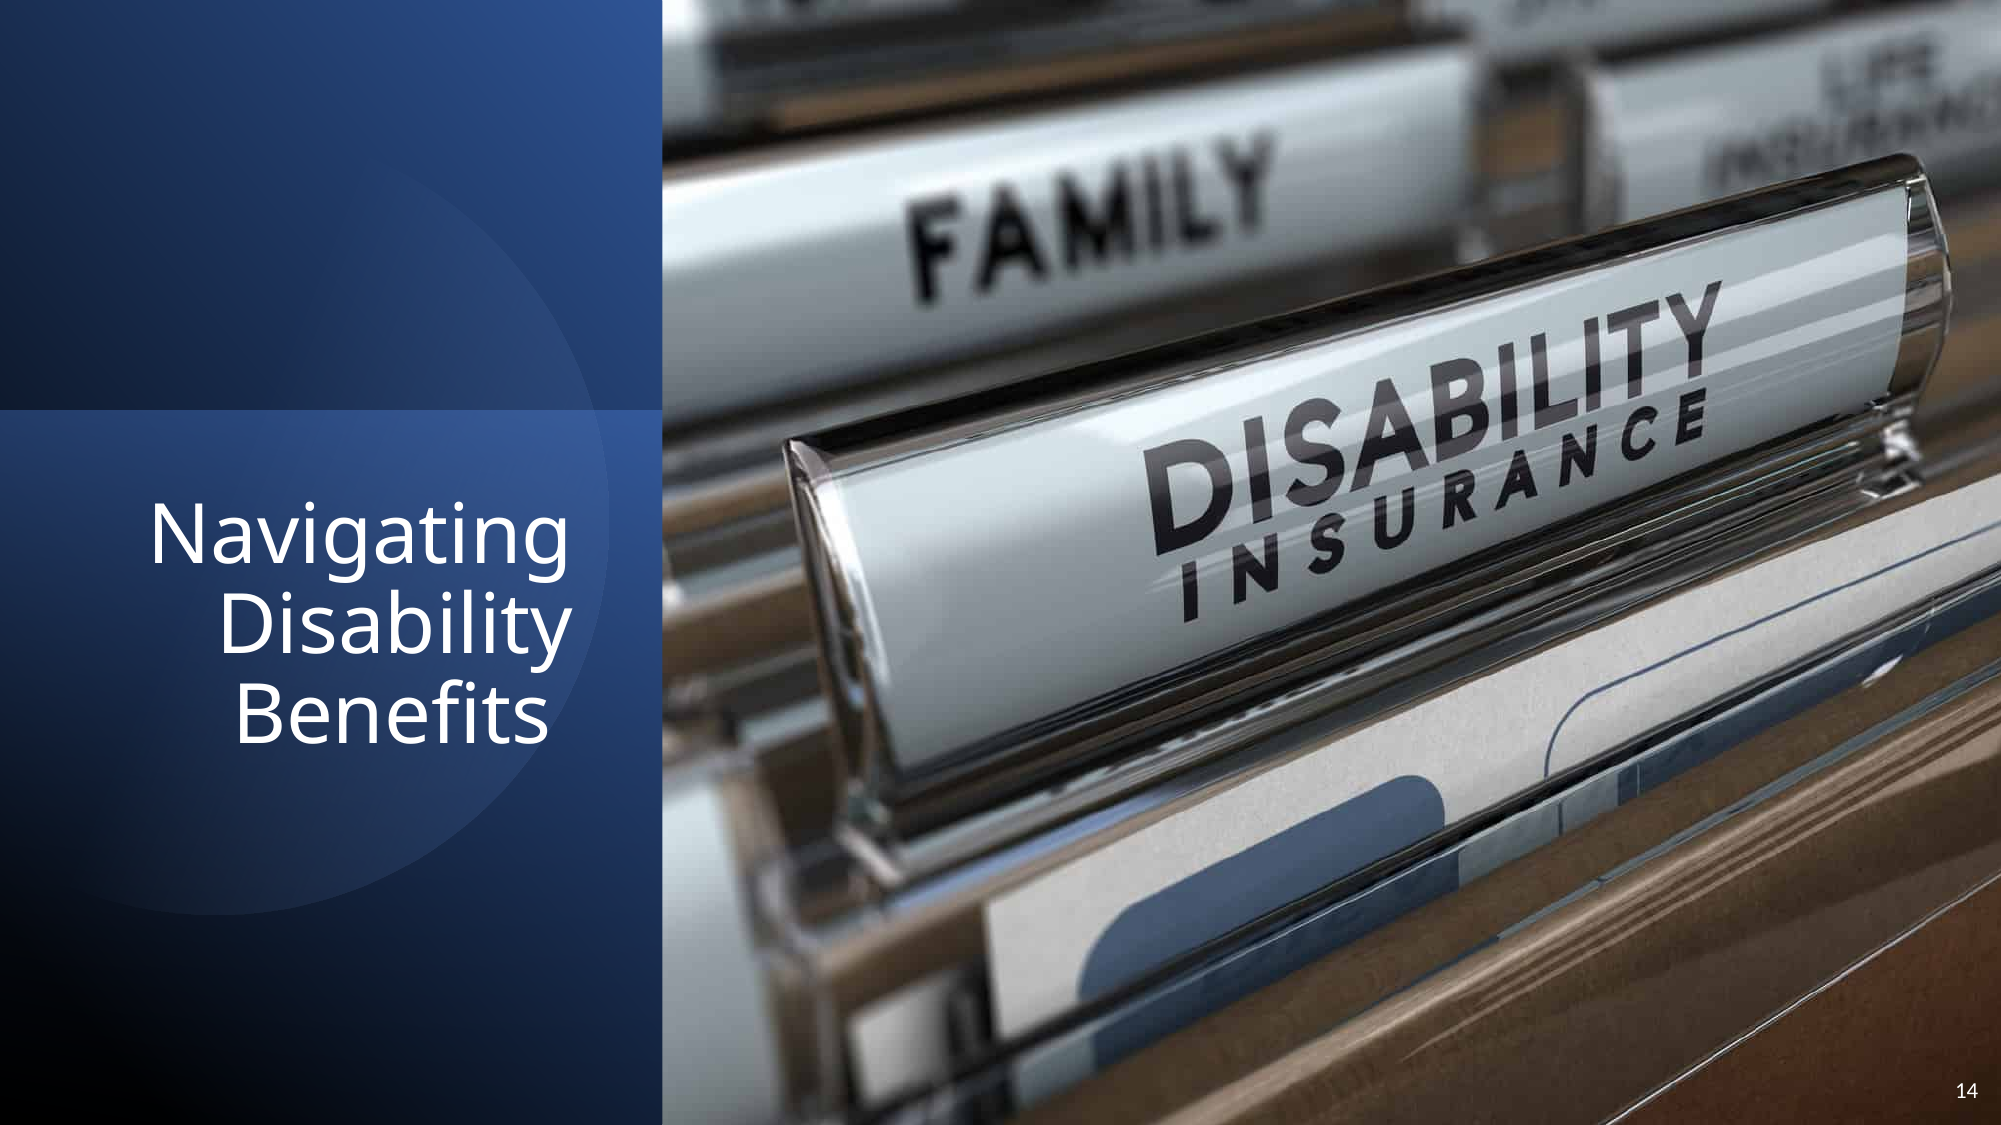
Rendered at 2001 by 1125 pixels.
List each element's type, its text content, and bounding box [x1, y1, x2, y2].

text_box [0, 124, 610, 895]
picture [662, 0, 2001, 1125]
text_box [0, 0, 662, 409]
text_box [0, 409, 662, 1125]
title Navigating Disability Benefits [87, 484, 589, 1064]
